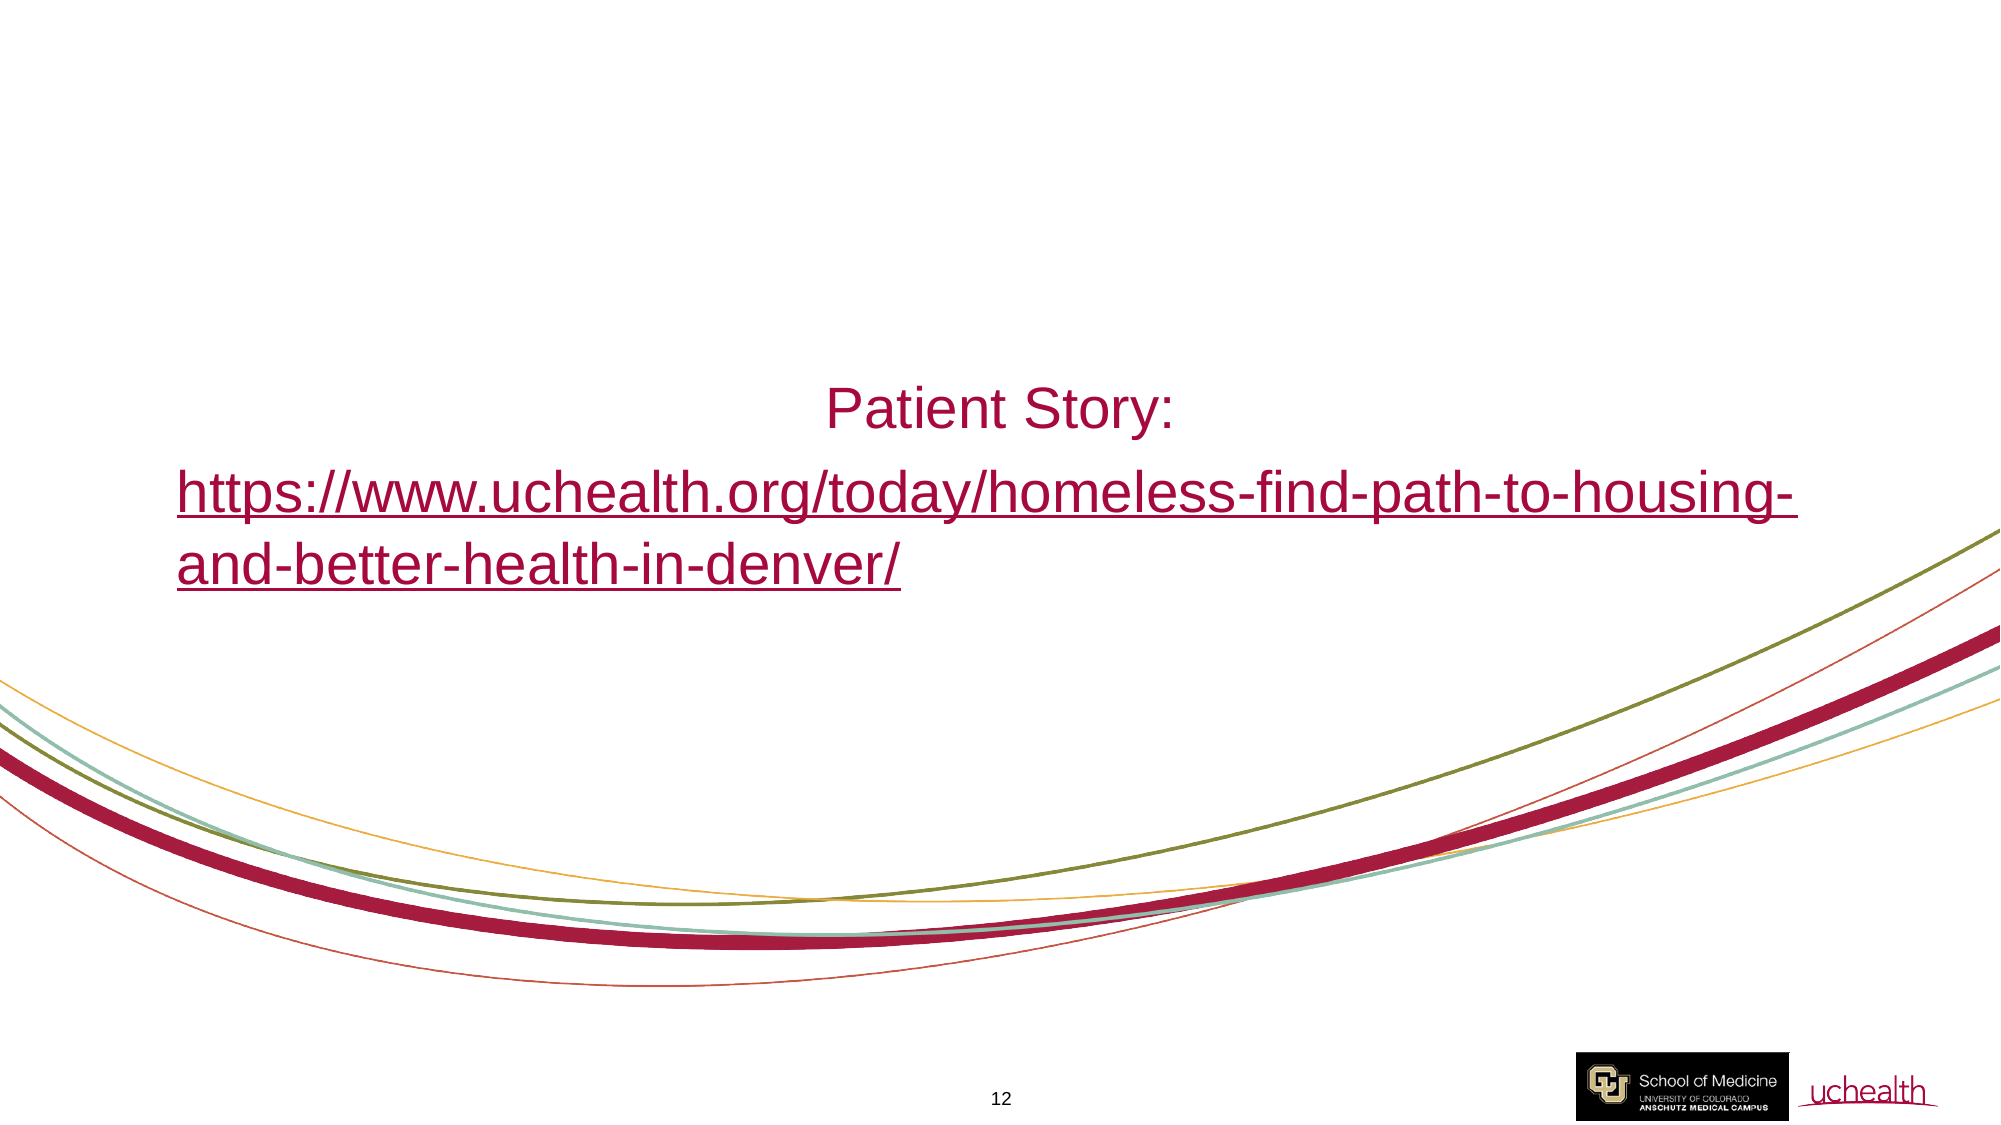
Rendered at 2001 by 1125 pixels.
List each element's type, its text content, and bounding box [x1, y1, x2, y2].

picture [0, 72, 2000, 1125]
slide_number 12 [938, 1063, 1065, 1110]
title Patient Story: https://www.uchealth.org/today/homeless-find-path-to-housing-and-better-health-in-denver/ [176, 267, 1826, 613]
